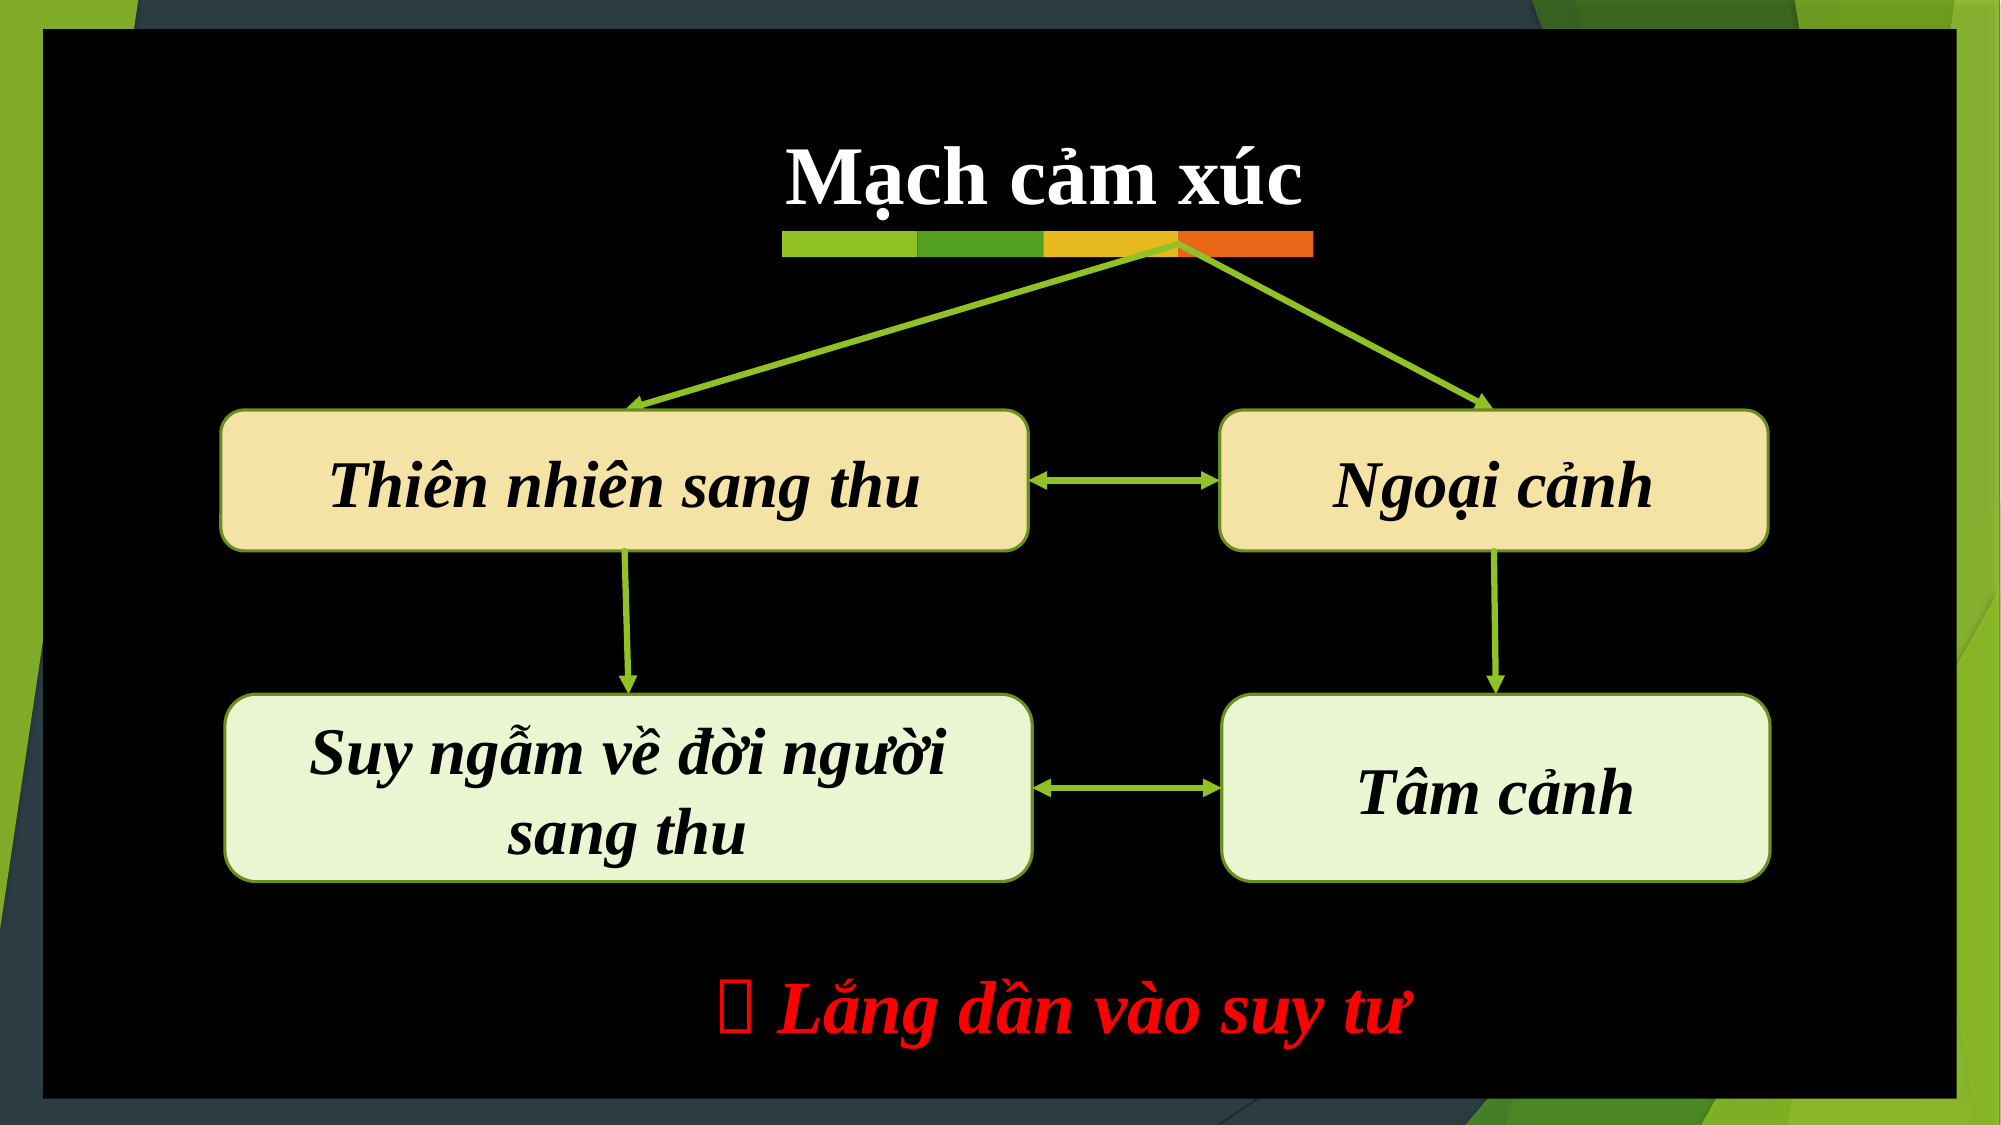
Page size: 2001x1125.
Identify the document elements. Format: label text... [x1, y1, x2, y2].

text_box Thiên nhiên sang thu [219, 408, 1030, 553]
text_box Ngoại cảnh [1218, 408, 1770, 553]
text_box Suy ngẫm về đời người sang thu [223, 692, 1034, 884]
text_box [781, 230, 1314, 242]
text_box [624, 243, 1042, 411]
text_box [624, 550, 630, 695]
text_box [42, 28, 1958, 1100]
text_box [1042, 243, 1495, 411]
text_box Tâm cảnh [1220, 692, 1772, 884]
text_box  Lắng dần vào suy tư [563, 951, 1560, 1057]
text_box Mạch cảm xúc [718, 114, 1370, 230]
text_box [1493, 550, 1497, 695]
